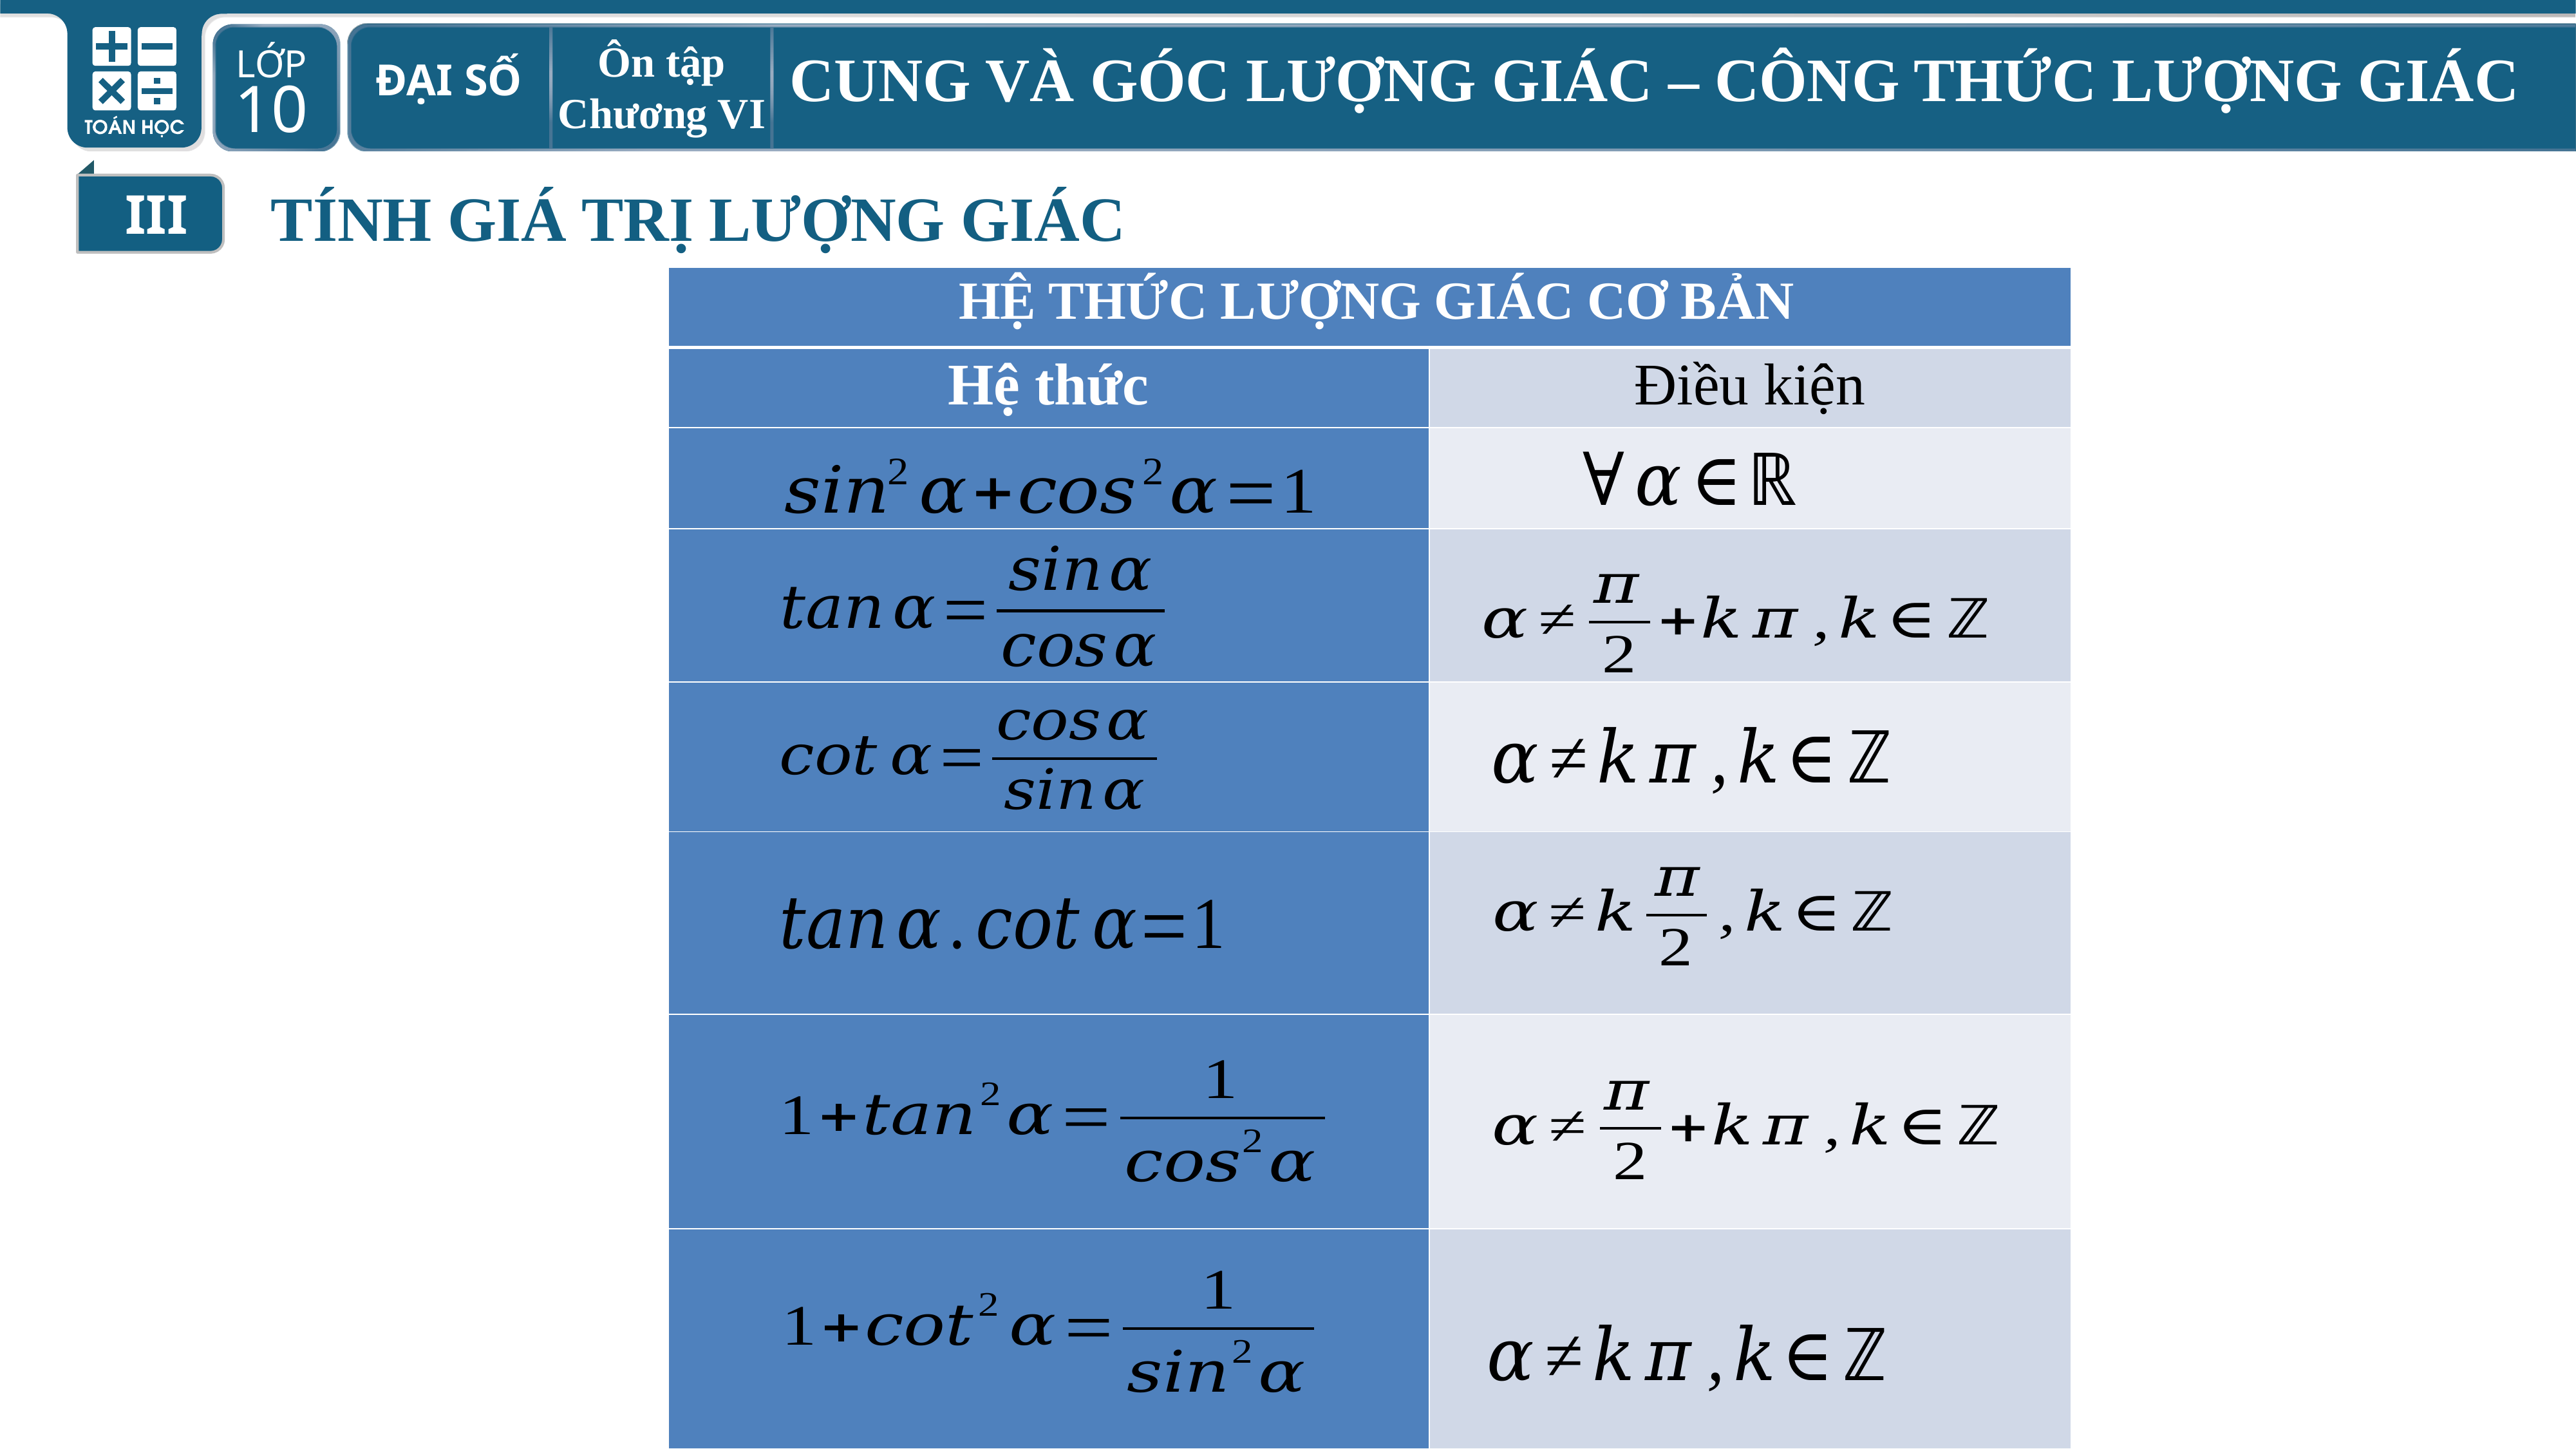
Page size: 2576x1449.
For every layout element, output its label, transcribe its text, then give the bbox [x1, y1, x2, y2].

table_cell [1430, 1015, 2071, 1228]
table_cell Hệ thức [669, 349, 1429, 427]
table_header HỆ THỨC LƯỢNG GIÁC CƠ BẢN [669, 268, 2071, 346]
table_cell [669, 1015, 1429, 1228]
table_cell [1430, 428, 2071, 528]
table_cell [669, 683, 1429, 831]
table_cell [669, 529, 1429, 681]
table_cell [669, 832, 1429, 1014]
table_cell [1430, 529, 2071, 681]
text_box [76, 160, 1149, 260]
table_cell [669, 428, 1429, 528]
table_cell [1430, 1229, 2071, 1448]
table_cell [669, 1229, 1429, 1448]
table_cell [1430, 683, 2071, 831]
table_cell Điều kiện [1430, 349, 2071, 427]
table_cell [1430, 832, 2071, 1014]
